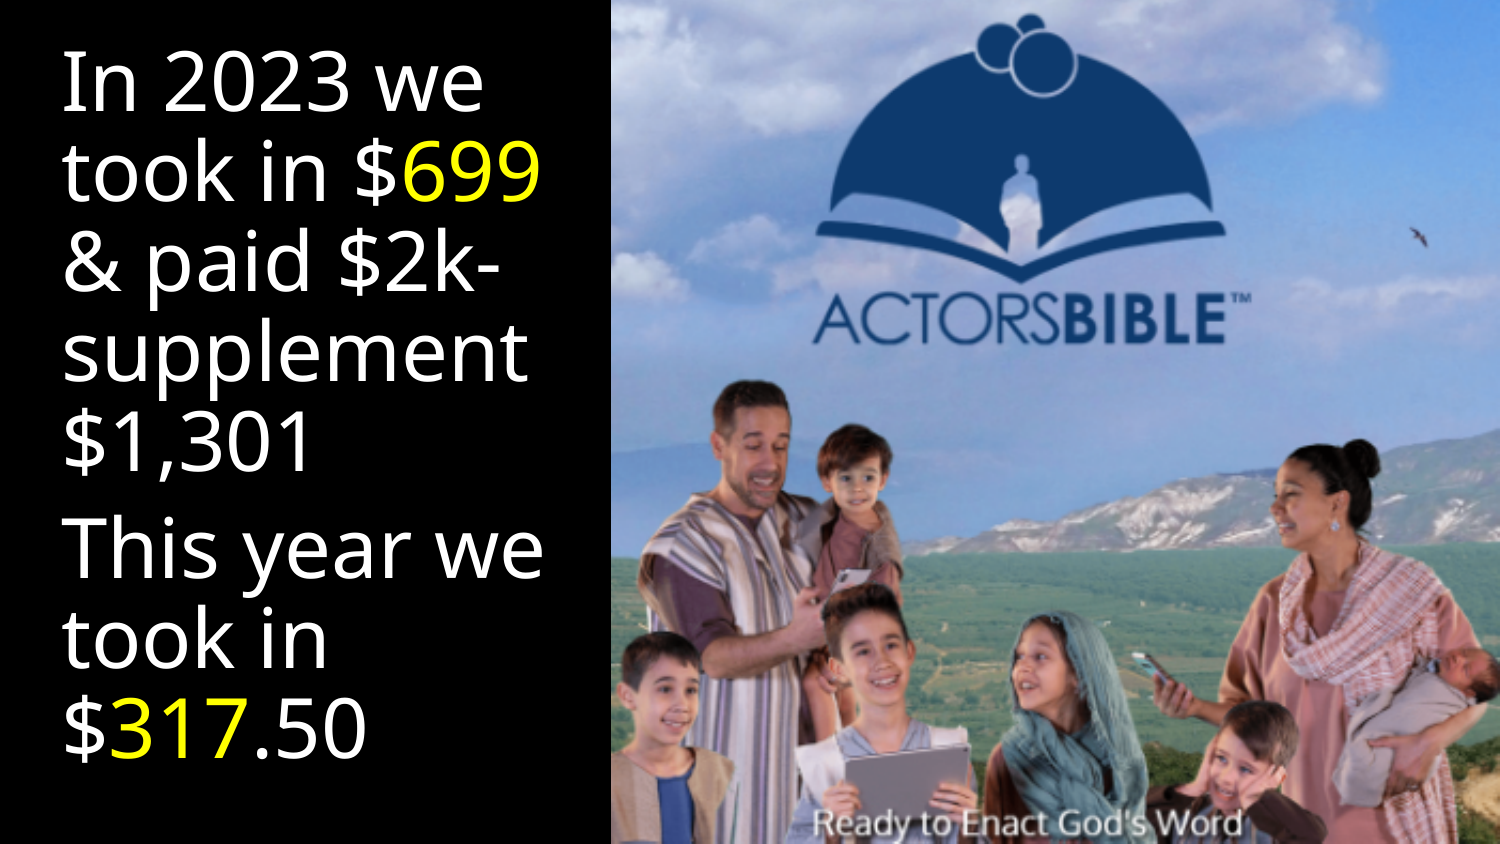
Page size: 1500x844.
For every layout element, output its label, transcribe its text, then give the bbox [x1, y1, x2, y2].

picture [611, 0, 1500, 844]
subtitle In 2023 we took in $699 & paid $2k- supplement $1,301 This year we took in $317.50 [50, 34, 606, 797]
